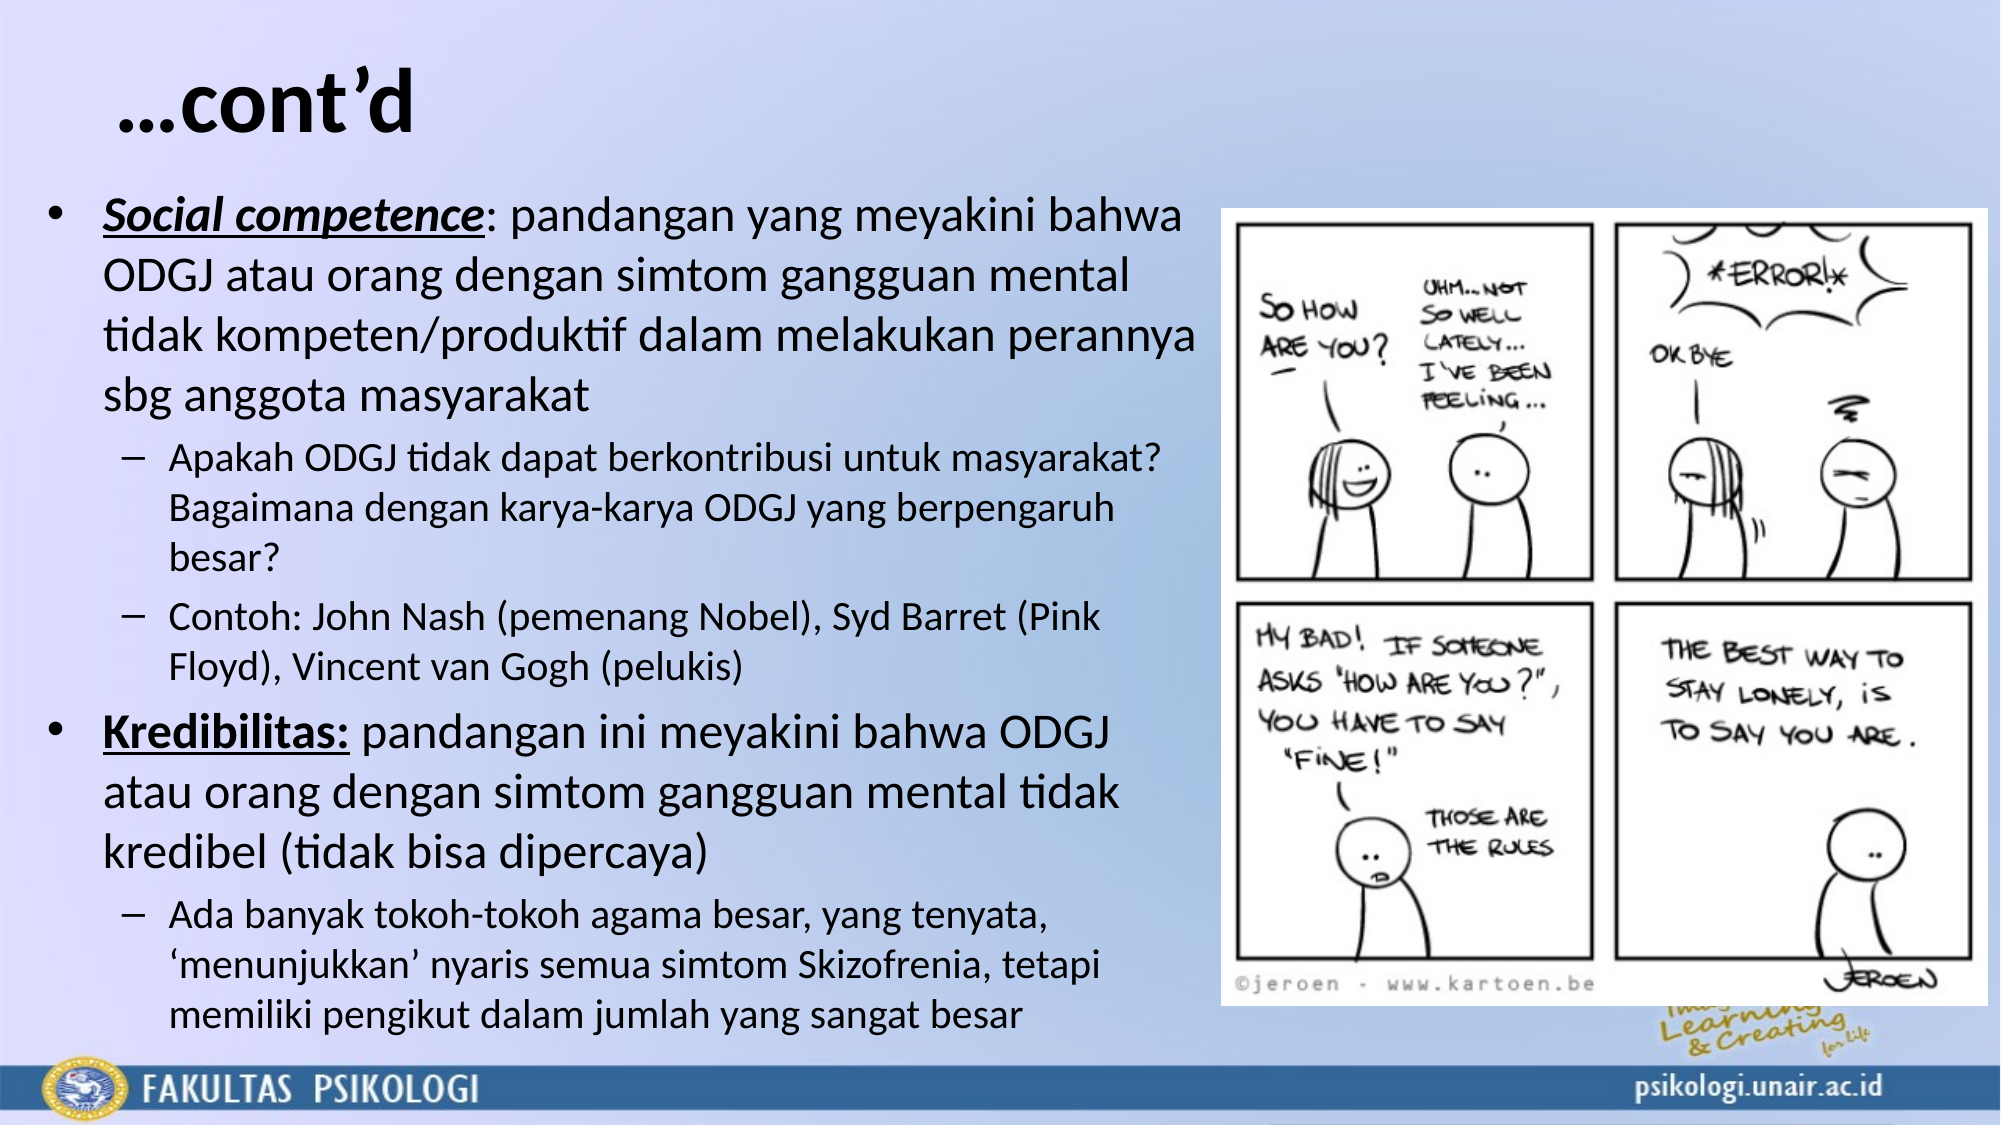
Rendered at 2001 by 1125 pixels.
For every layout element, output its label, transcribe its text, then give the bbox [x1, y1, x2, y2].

list Social competence: pandangan yang meyakini bahwa ODGJ atau orang dengan simtom gangguan mental tidak kompeten/produktif dalam melakukan perannya sbg anggota masyarakat Apakah ODGJ tidak dapat berkontribusi untuk masyarakat? Bagaimana dengan karya-karya ODGJ yang berpengaruh besar? Contoh: John Nash (pemenang Nobel), Syd Barret (Pink Floyd), Vincent van Gogh (pelukis) Kredibilitas: pandangan ini meyakini bahwa ODGJ atau orang dengan simtom gangguan mental tidak kredibel (tidak bisa dipercaya) Ada banyak tokoh-tokoh agama besar, yang tenyata, ‘menunjukkan’ nyaris semua simtom Skizofrenia, tetapi memiliki pengikut dalam jumlah yang sangat besar [31, 174, 1222, 917]
title …cont’d [99, 16, 1900, 175]
picture [0, 0, 2001, 1125]
